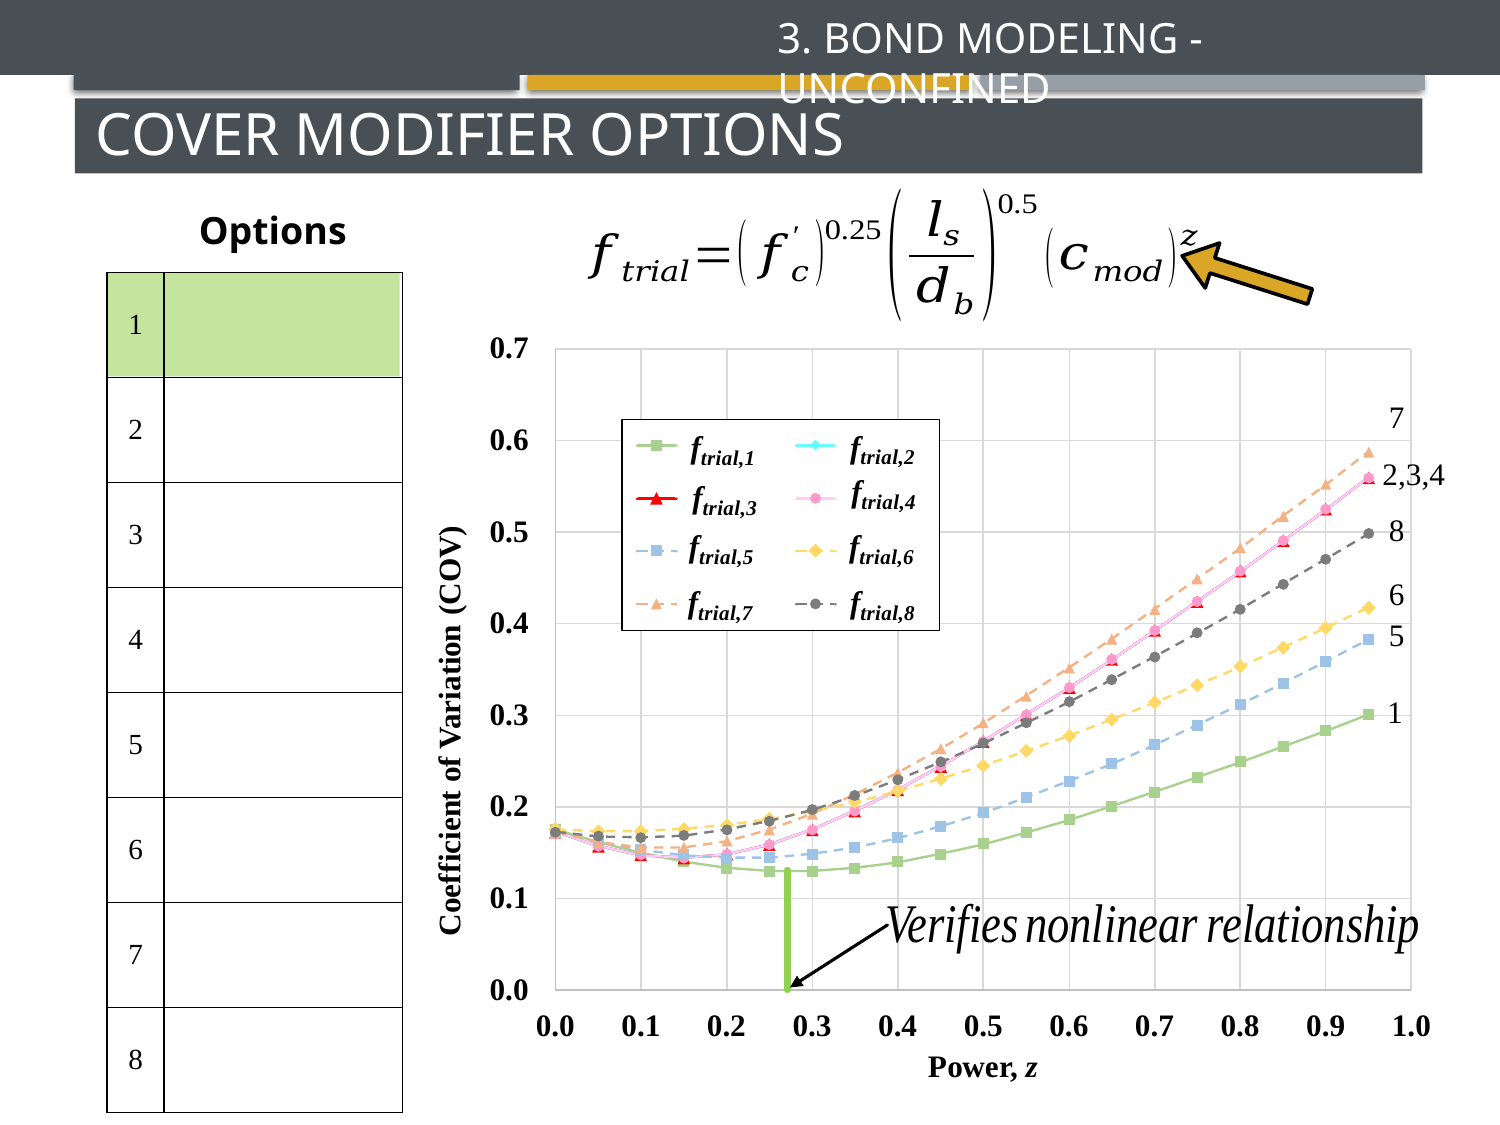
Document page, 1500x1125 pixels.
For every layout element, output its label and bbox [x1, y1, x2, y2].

text_box [165, 273, 402, 377]
text_box [789, 924, 888, 988]
text_box [0, 0, 1500, 174]
picture [401, 327, 1453, 1102]
text_box [108, 273, 163, 377]
text_box [1180, 241, 1315, 306]
